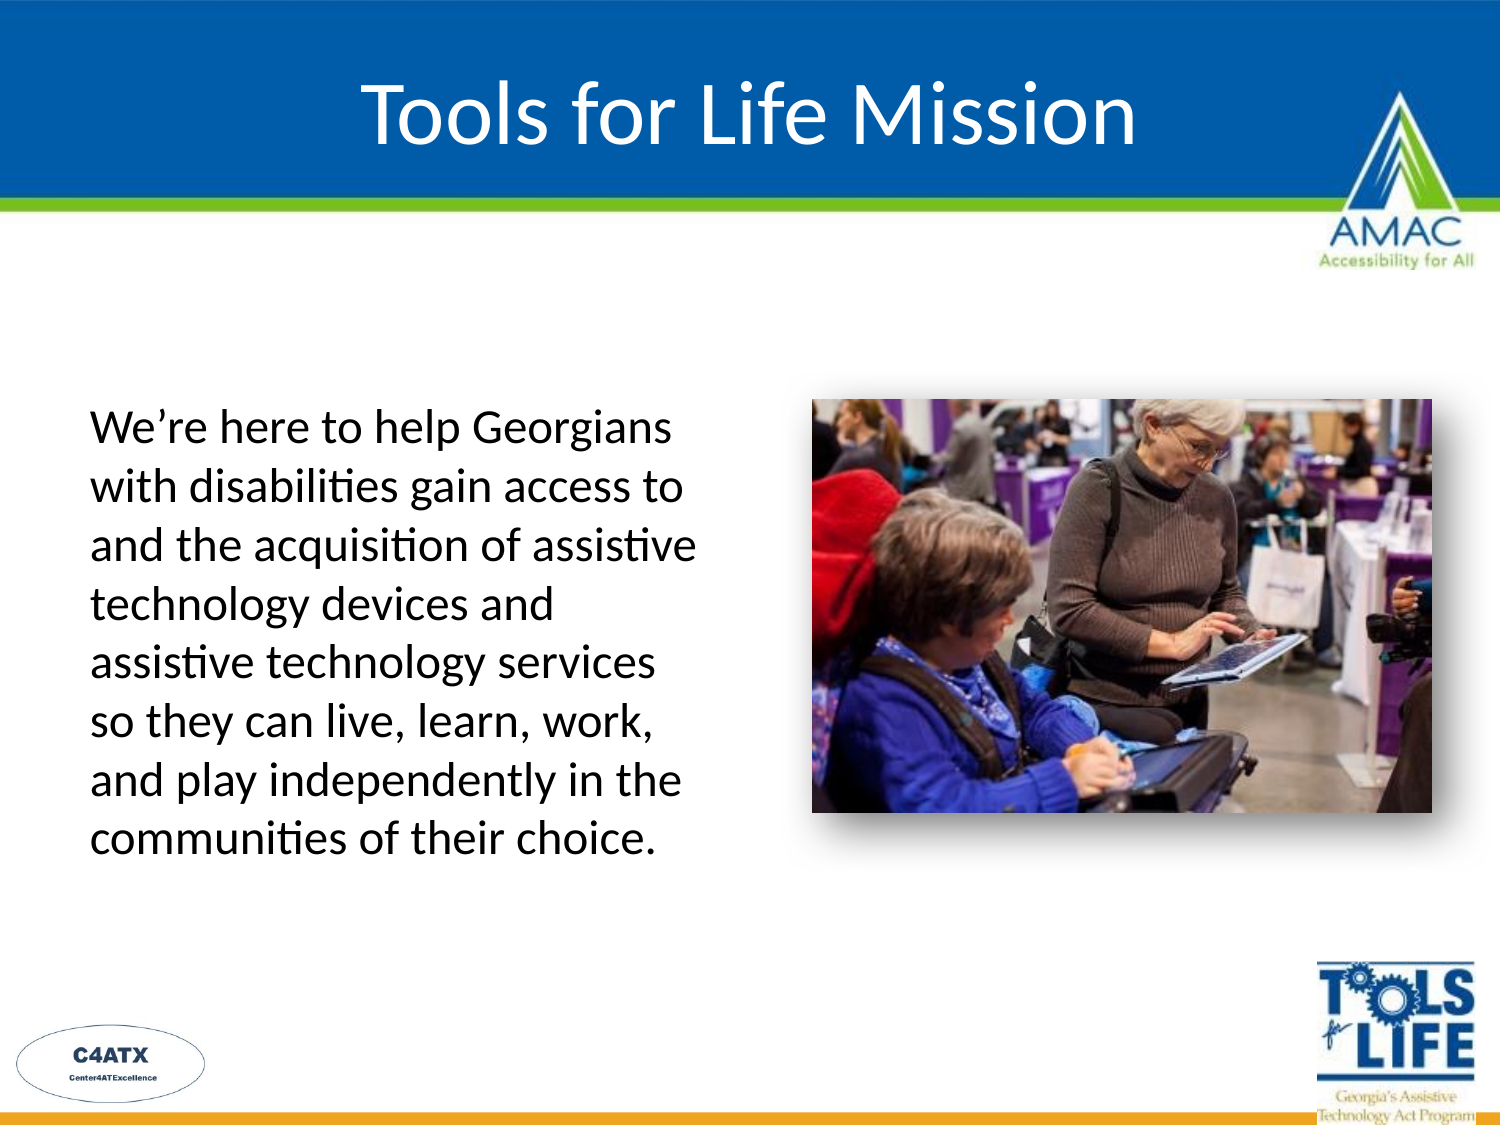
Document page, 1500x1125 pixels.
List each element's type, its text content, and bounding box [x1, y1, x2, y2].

picture [1317, 961, 1476, 1125]
picture [812, 399, 1432, 813]
picture [0, 0, 1500, 270]
title Tools for Life Mission [75, 45, 1425, 175]
picture [4, 1015, 218, 1111]
list We’re here to help Georgians with disabilities gain access to and the acquisition of assistive technology devices and assistive technology services so they can live, learn, work, and play independently in the communities of their choice. [75, 387, 725, 1005]
